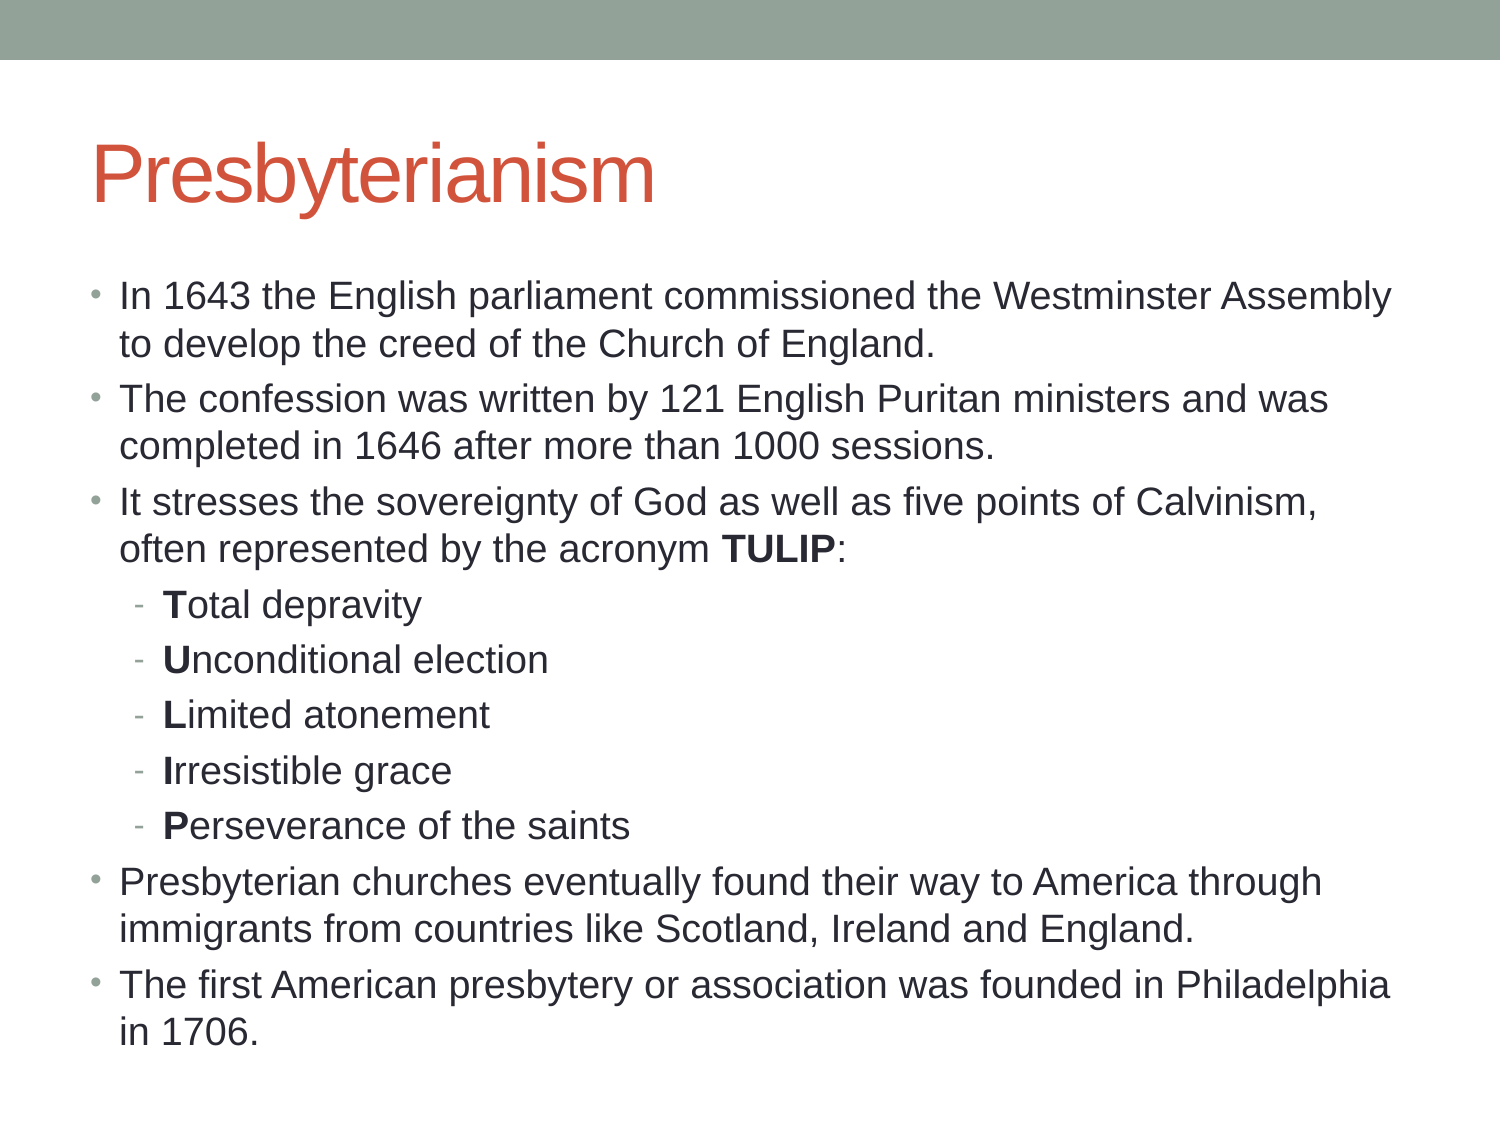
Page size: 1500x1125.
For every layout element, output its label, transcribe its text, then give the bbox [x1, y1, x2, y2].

title Presbyterianism [75, 87, 1425, 250]
list In 1643 the English parliament commissioned the Westminster Assembly to develop the creed of the Church of England. The confession was written by 121 English Puritan ministers and was completed in 1646 after more than 1000 sessions. It stresses the sovereignty of God as well as five points of Calvinism, often represented by the acronym TULIP: Total depravity Unconditional election Limited atonement Irresistible grace Perseverance of the saints Presbyterian churches eventually found their way to America through immigrants from countries like Scotland, Ireland and England. The first American presbytery or association was founded in Philadelphia in 1706. [75, 262, 1425, 1063]
